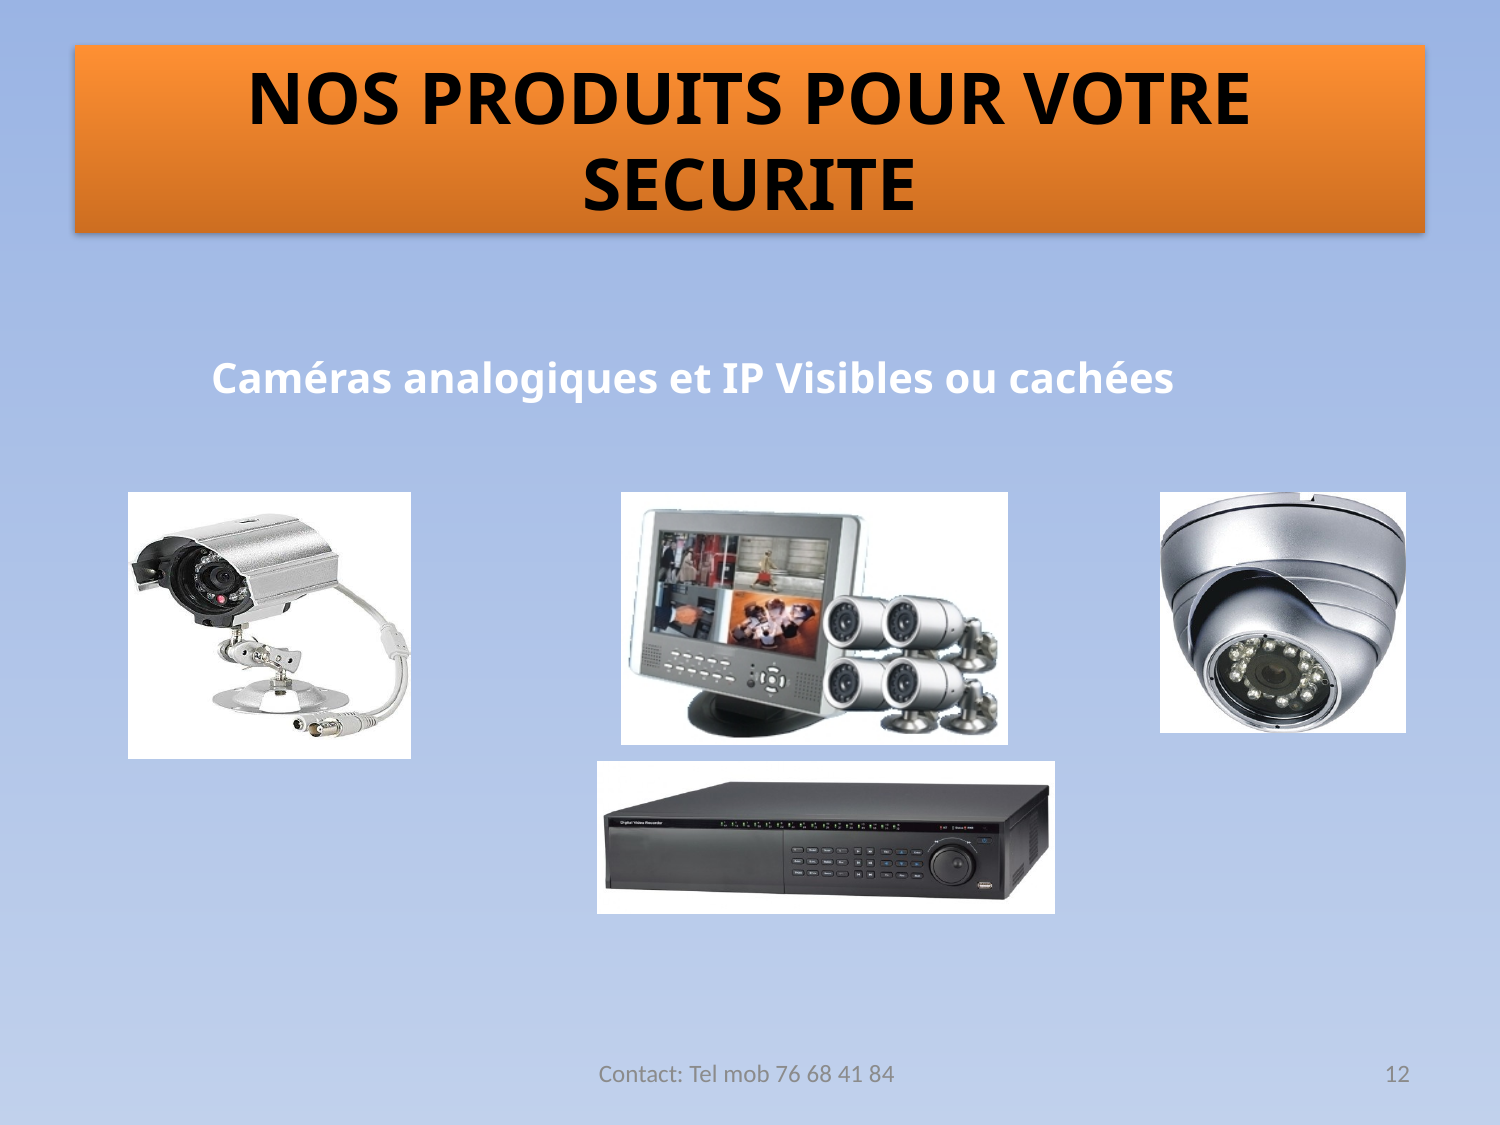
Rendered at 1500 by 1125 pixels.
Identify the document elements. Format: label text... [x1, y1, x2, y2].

footer Contact: Tel mob 76 68 41 84 [512, 1042, 988, 1103]
picture [597, 761, 1055, 915]
picture [620, 491, 1008, 745]
picture [1159, 491, 1406, 733]
picture [128, 491, 411, 760]
slide_number 12 [1074, 1042, 1425, 1103]
text_box Caméras analogiques et IP Visibles ou cachées [210, 351, 1207, 429]
title NOS PRODUITS POUR VOTRE SECURITE [75, 45, 1425, 233]
